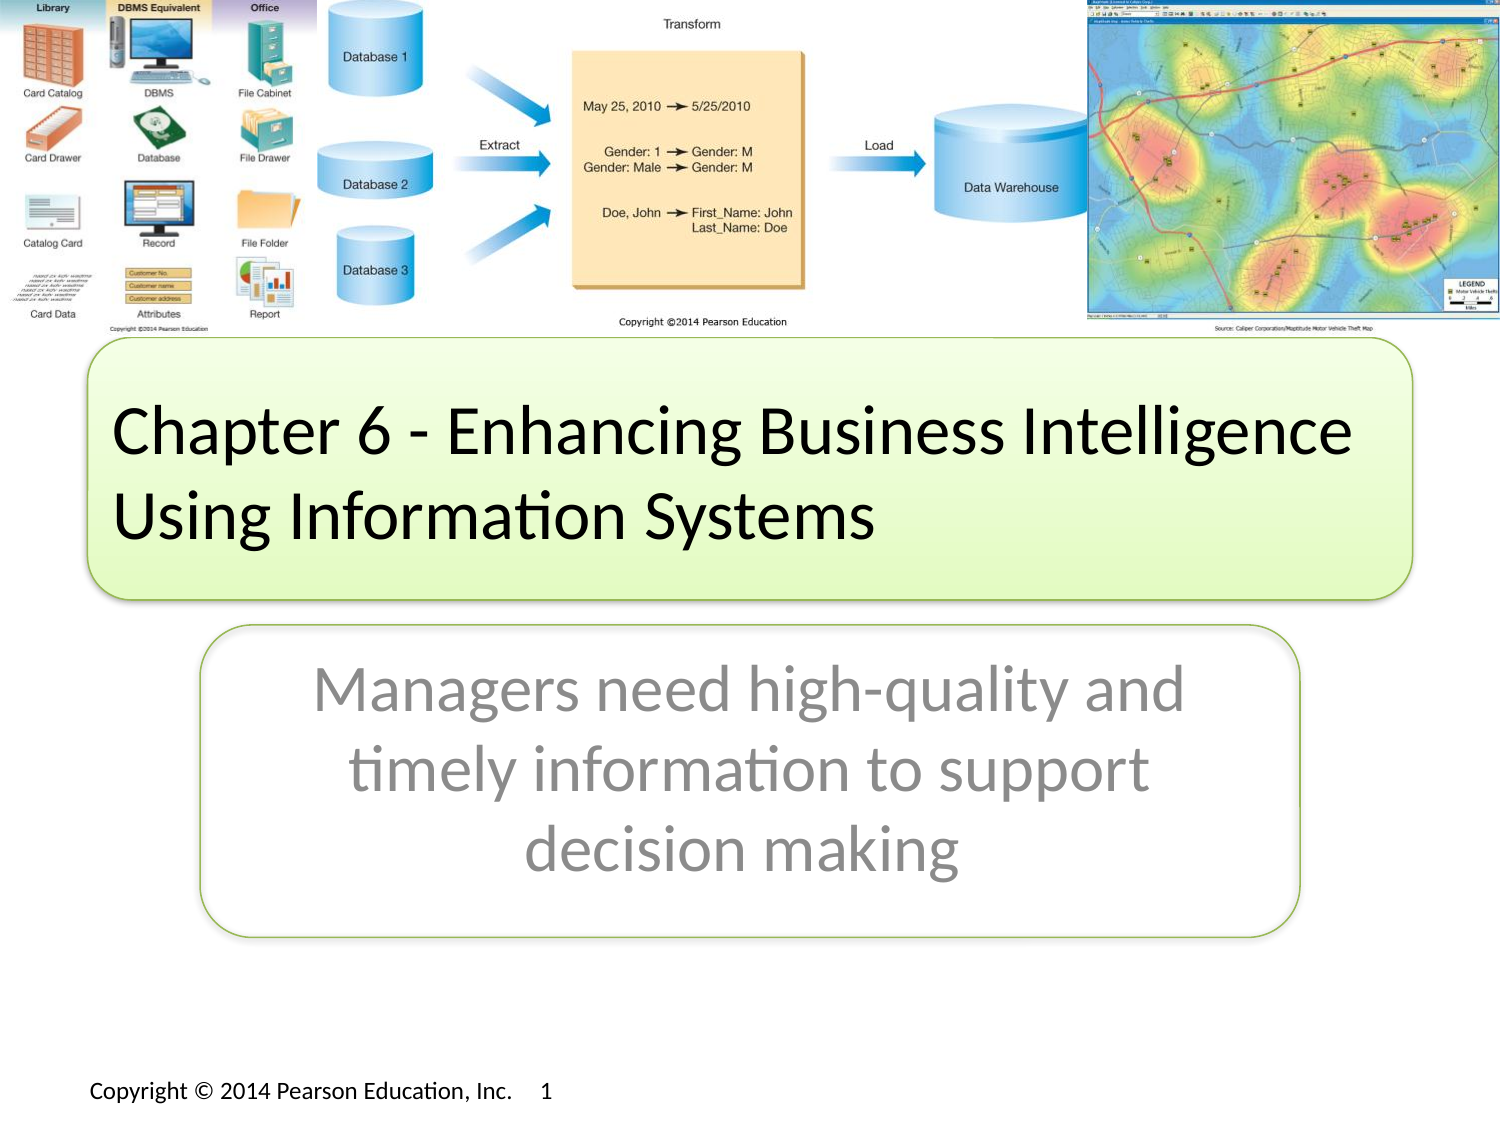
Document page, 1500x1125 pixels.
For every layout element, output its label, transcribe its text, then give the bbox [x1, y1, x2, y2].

picture [0, 0, 1500, 337]
subtitle Managers need high-quality and timely information to support decision making [225, 637, 1275, 925]
title Chapter 6 - Enhancing Business Intelligence Using Information Systems [112, 350, 1388, 588]
